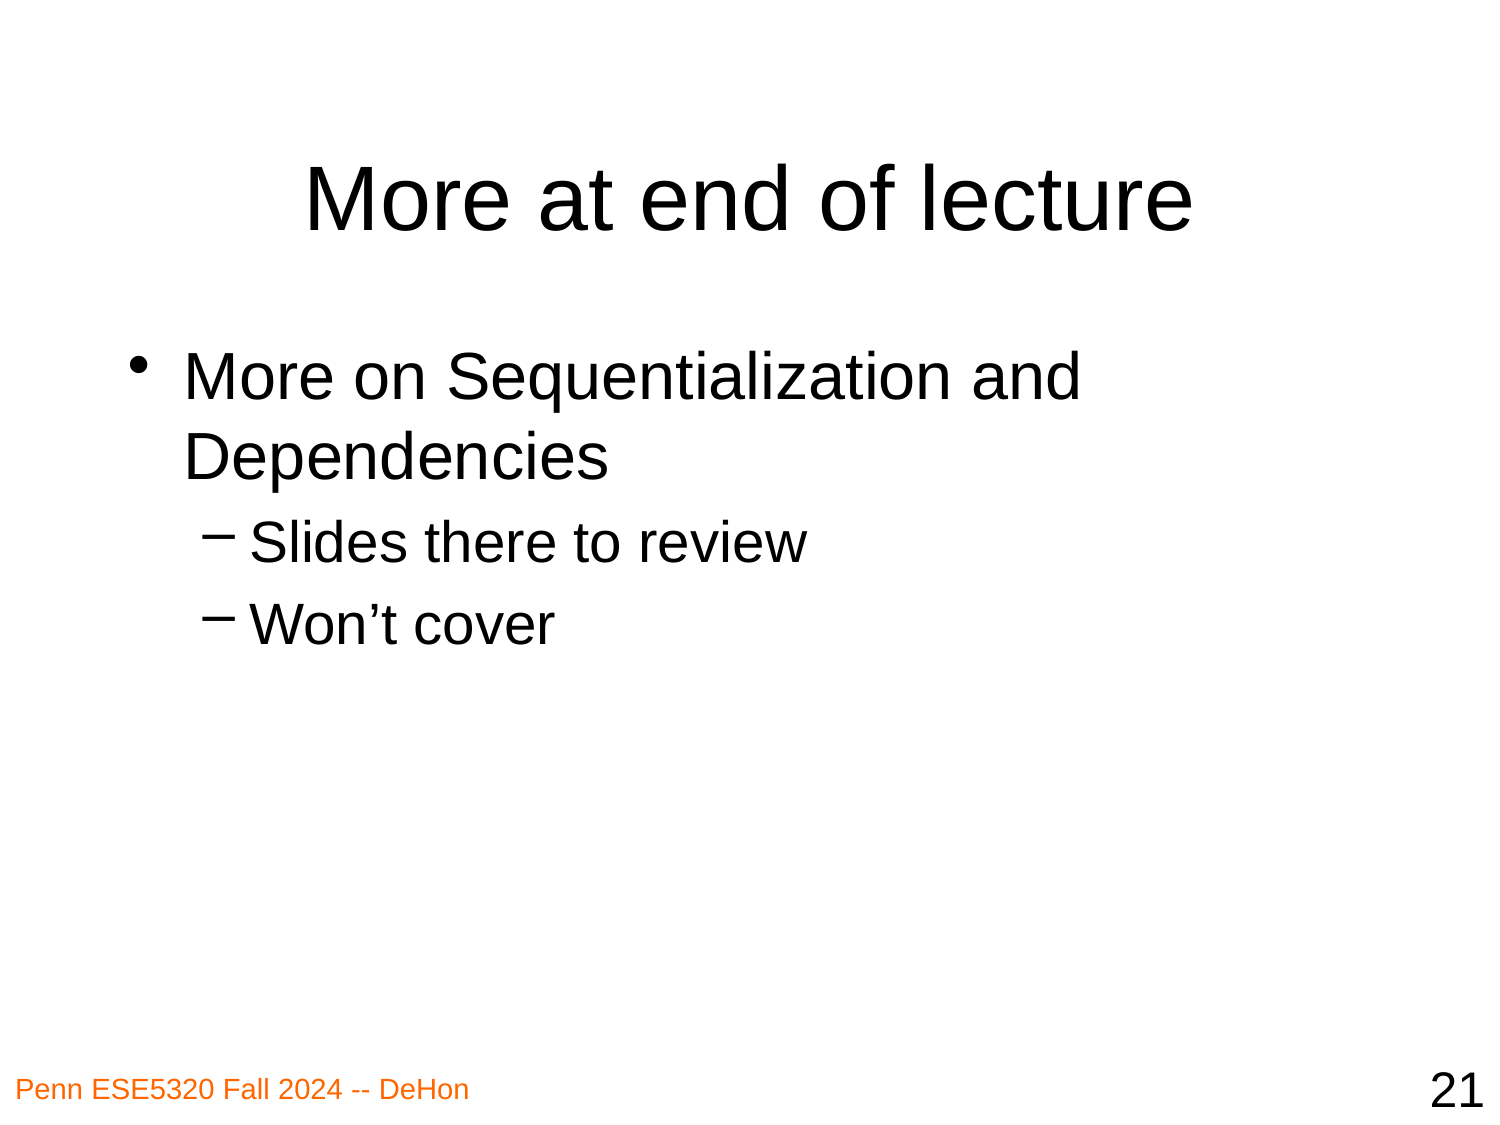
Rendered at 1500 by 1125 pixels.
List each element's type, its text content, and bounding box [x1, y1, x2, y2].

title More at end of lecture [112, 99, 1388, 288]
slide_number 21 [1187, 1049, 1500, 1125]
slide_number Penn ESE5320 Fall 2024 -- DeHon [0, 1062, 576, 1125]
list More on Sequentialization and Dependencies Slides there to review Won’t cover [112, 324, 1388, 1001]
